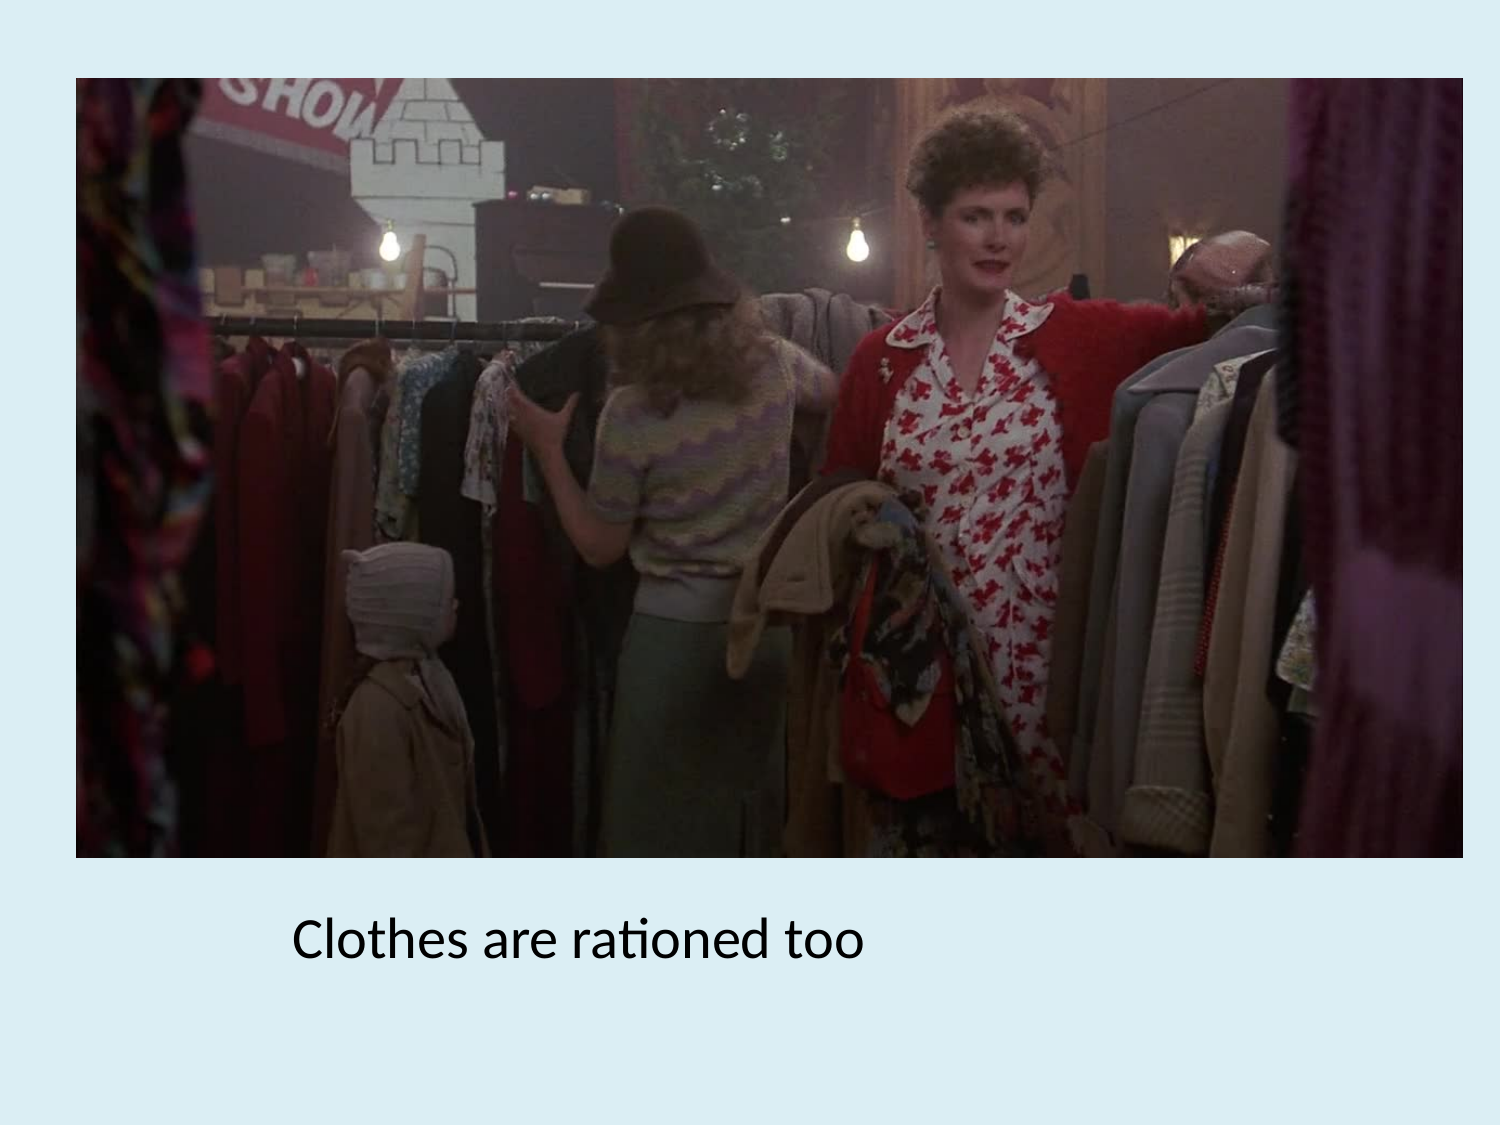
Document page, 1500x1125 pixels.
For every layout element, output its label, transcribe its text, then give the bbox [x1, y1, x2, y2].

text_box Clothes are rationed too [277, 893, 1093, 978]
picture [76, 77, 1463, 858]
